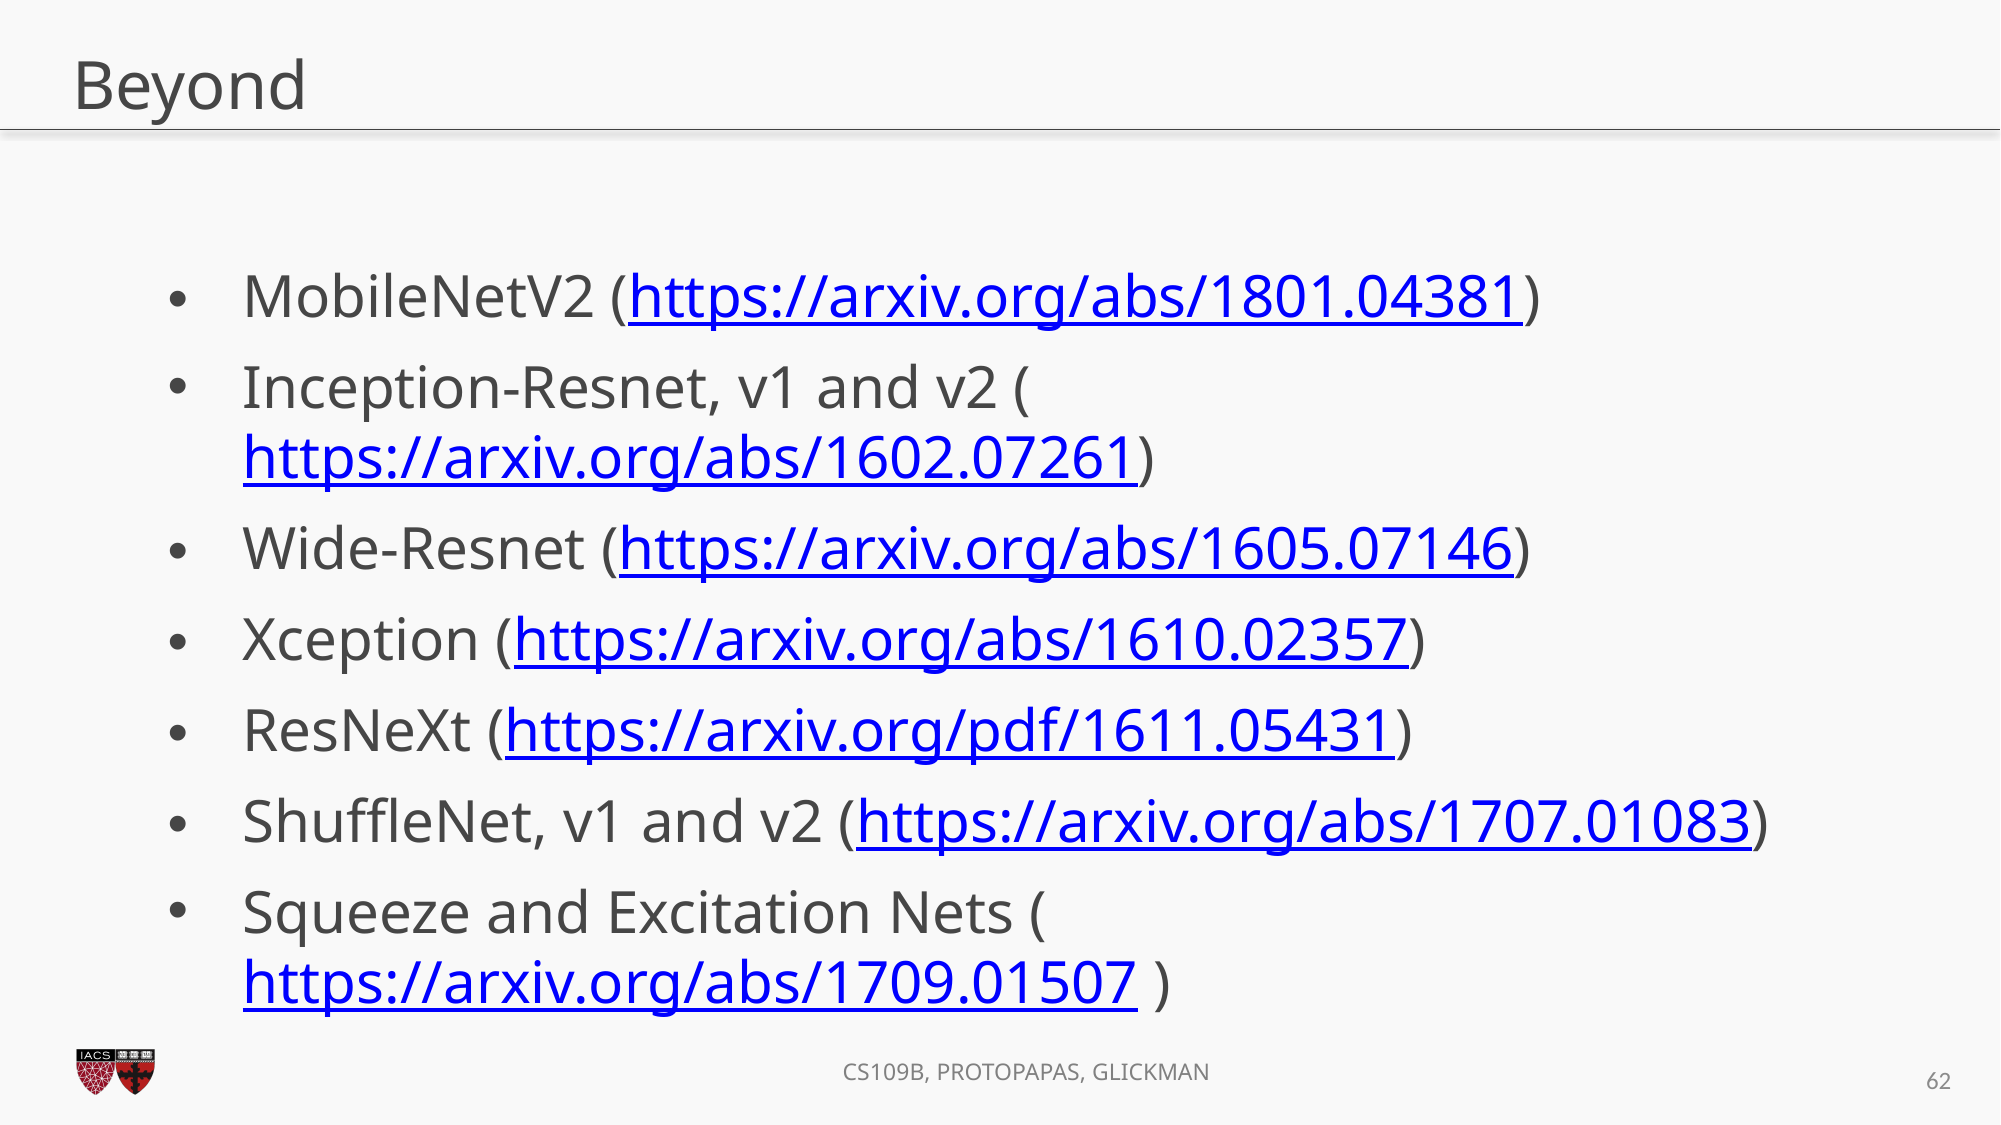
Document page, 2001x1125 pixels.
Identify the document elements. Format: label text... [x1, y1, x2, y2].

slide_number 62 [1500, 1050, 1967, 1110]
title Beyond [57, 35, 1943, 162]
picture [75, 1049, 155, 1095]
list MobileNetV2 (https://arxiv.org/abs/1801.04381) Inception-Resnet, v1 and v2 (https://arxiv.org/abs/1602.07261) Wide-Resnet (https://arxiv.org/abs/1605.07146) Xception (https://arxiv.org/abs/1610.02357) ResNeXt (https://arxiv.org/pdf/1611.05431) ShuffleNet, v1 and v2 (https://arxiv.org/abs/1707.01083) Squeeze and Excitation Nets (https://arxiv.org/abs/1709.01507 ) [152, 251, 1847, 1035]
